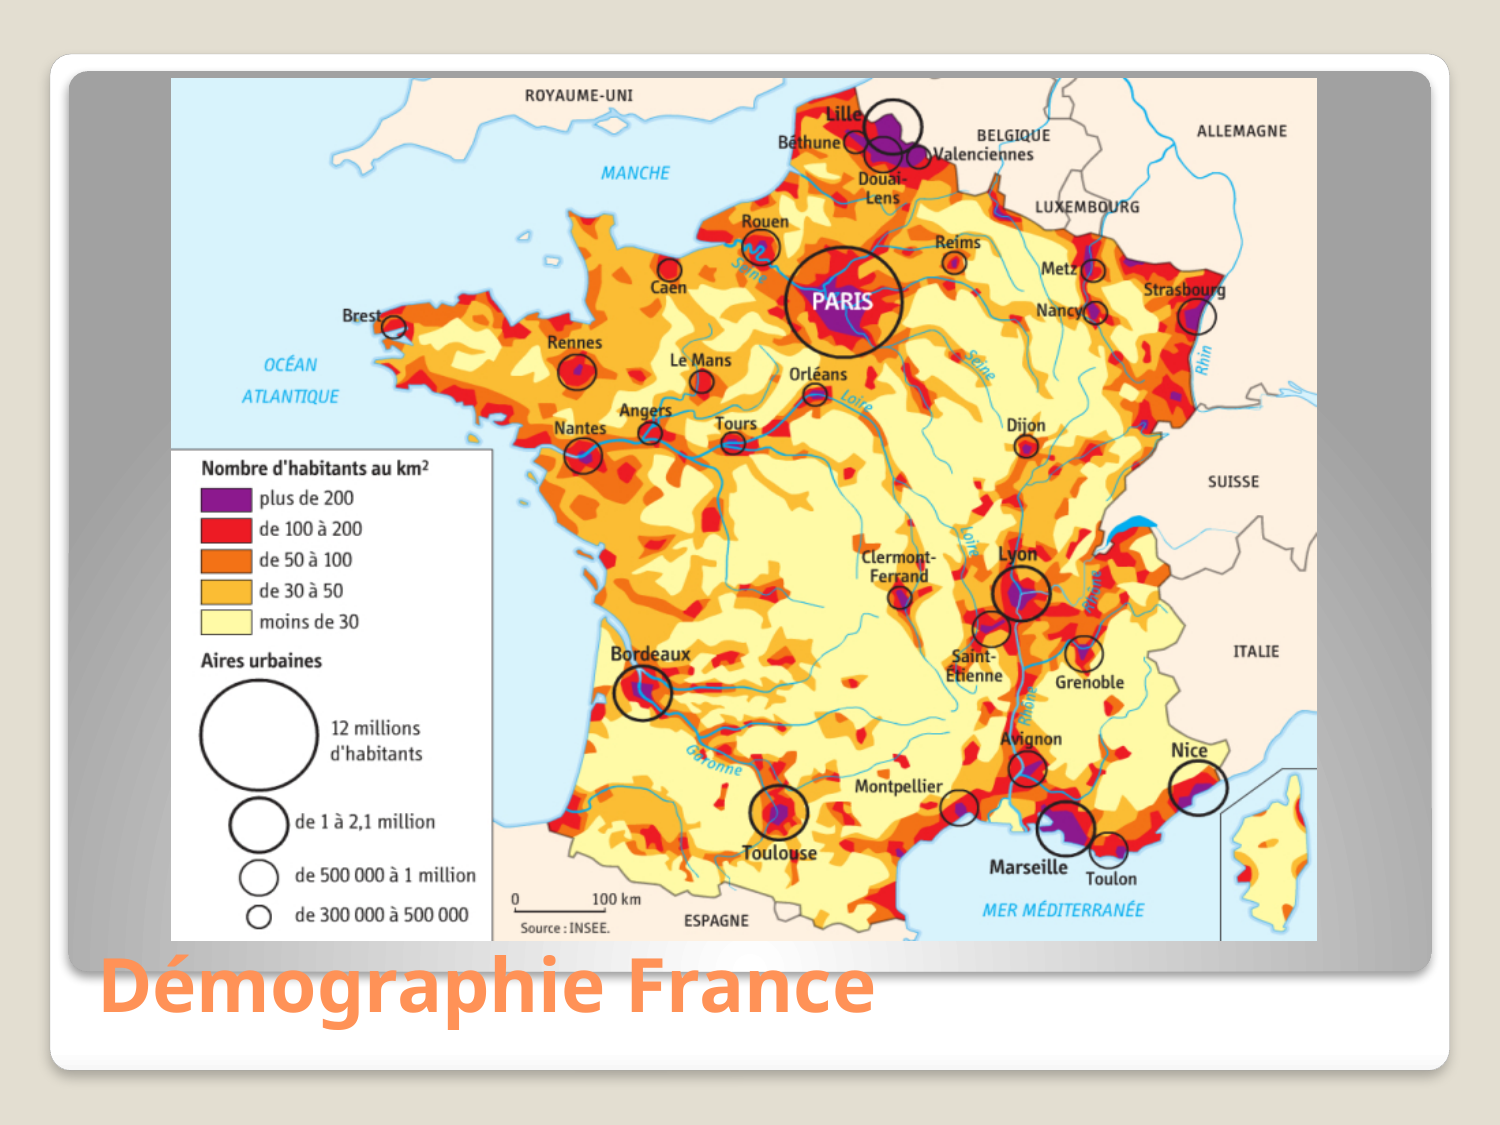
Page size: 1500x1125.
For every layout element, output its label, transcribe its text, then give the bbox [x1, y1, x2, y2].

title Démographie France [82, 893, 1425, 1035]
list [170, 77, 1318, 941]
